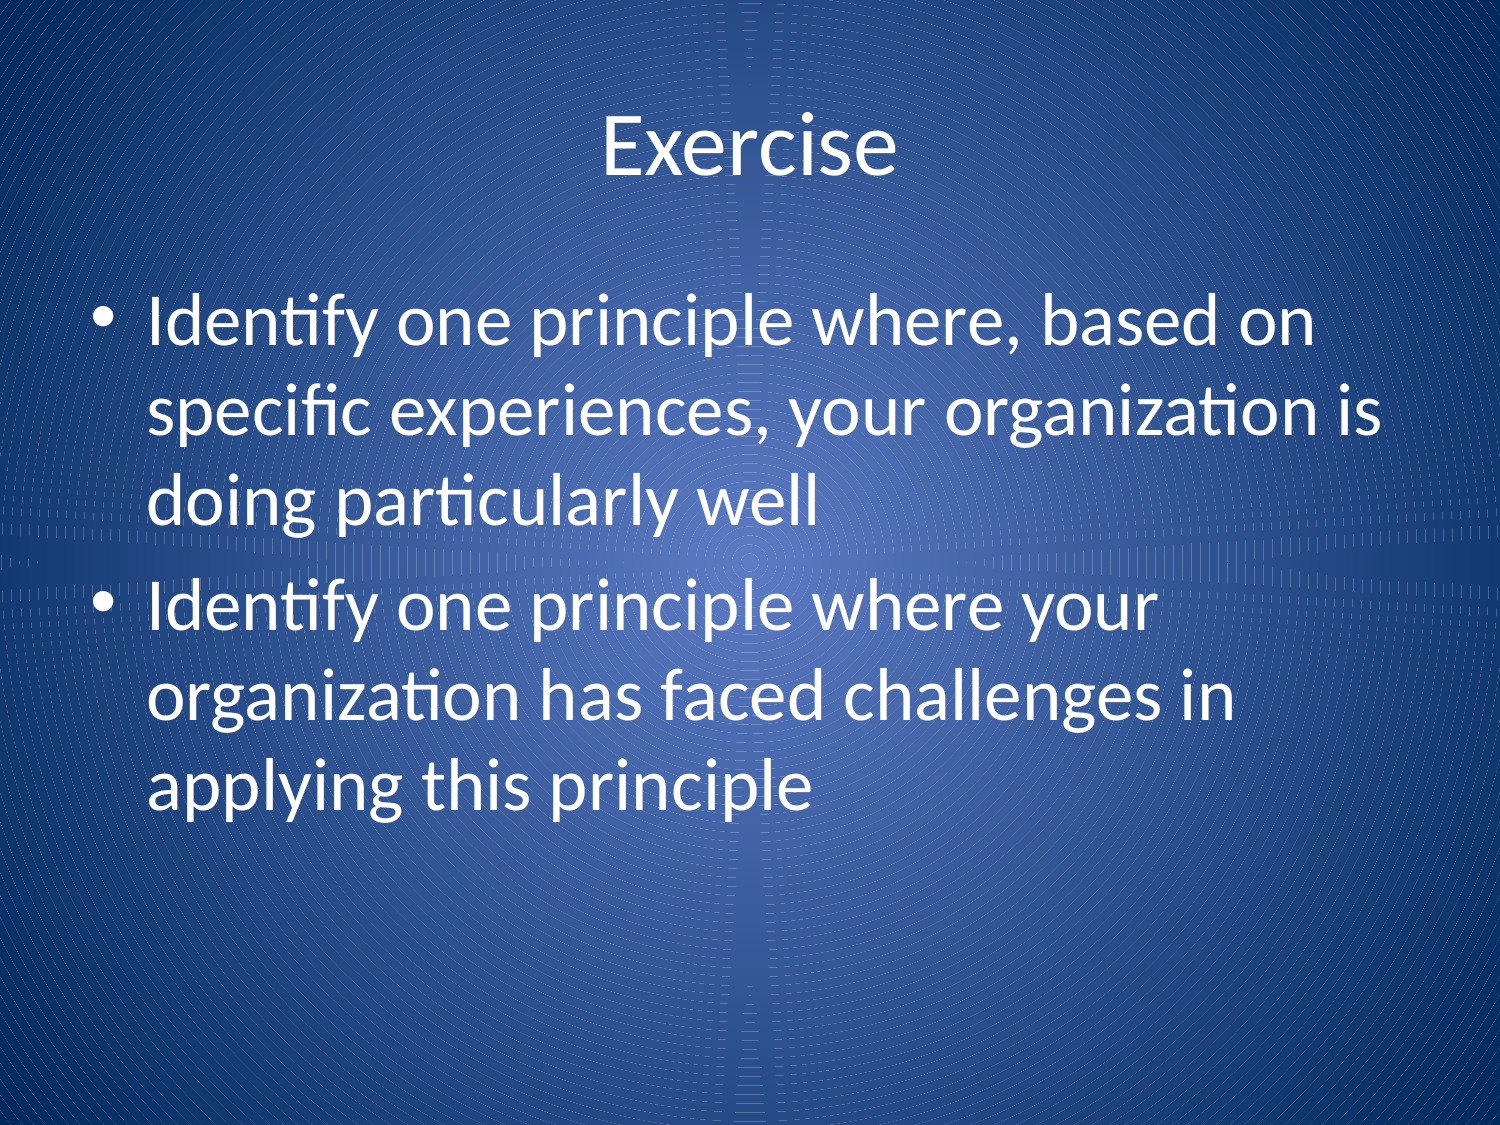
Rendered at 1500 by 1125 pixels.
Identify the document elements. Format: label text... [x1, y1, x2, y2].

list Identify one principle where, based on specific experiences, your organization is doing particularly well Identify one principle where your organization has faced challenges in applying this principle [75, 262, 1425, 1005]
title Exercise [75, 45, 1425, 233]
